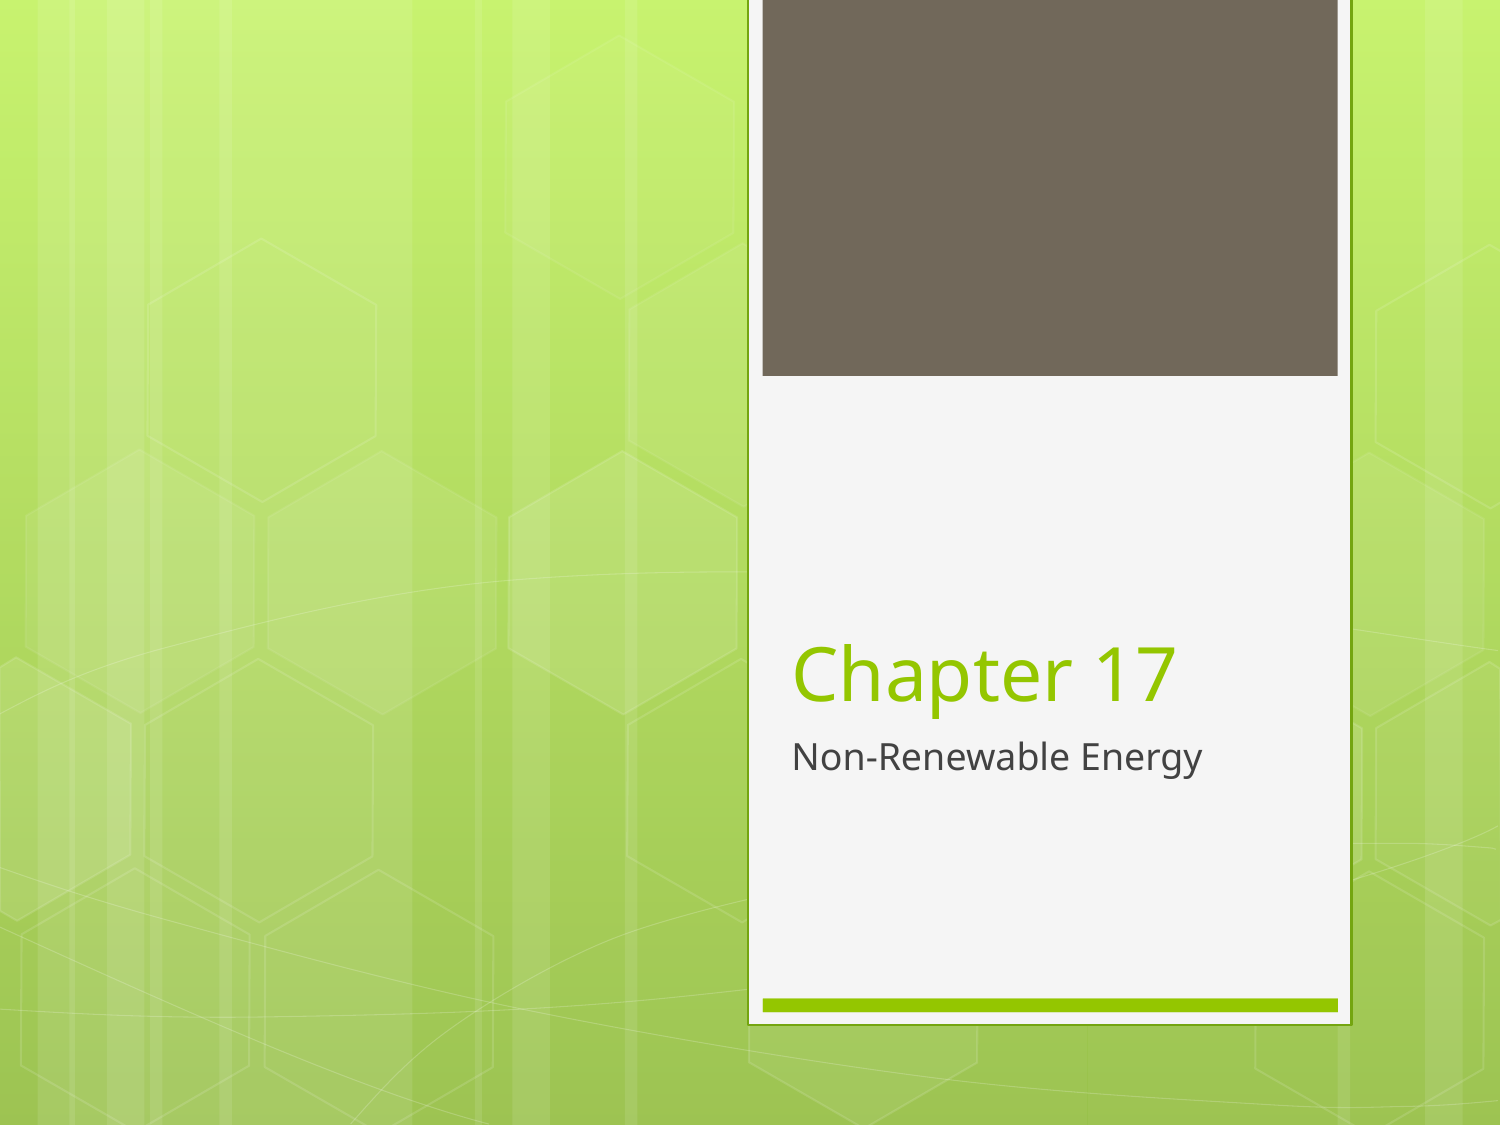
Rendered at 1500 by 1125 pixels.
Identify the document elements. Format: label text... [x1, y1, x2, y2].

subtitle Non-Renewable Energy [776, 725, 1320, 933]
title Chapter 17 [776, 444, 1320, 724]
